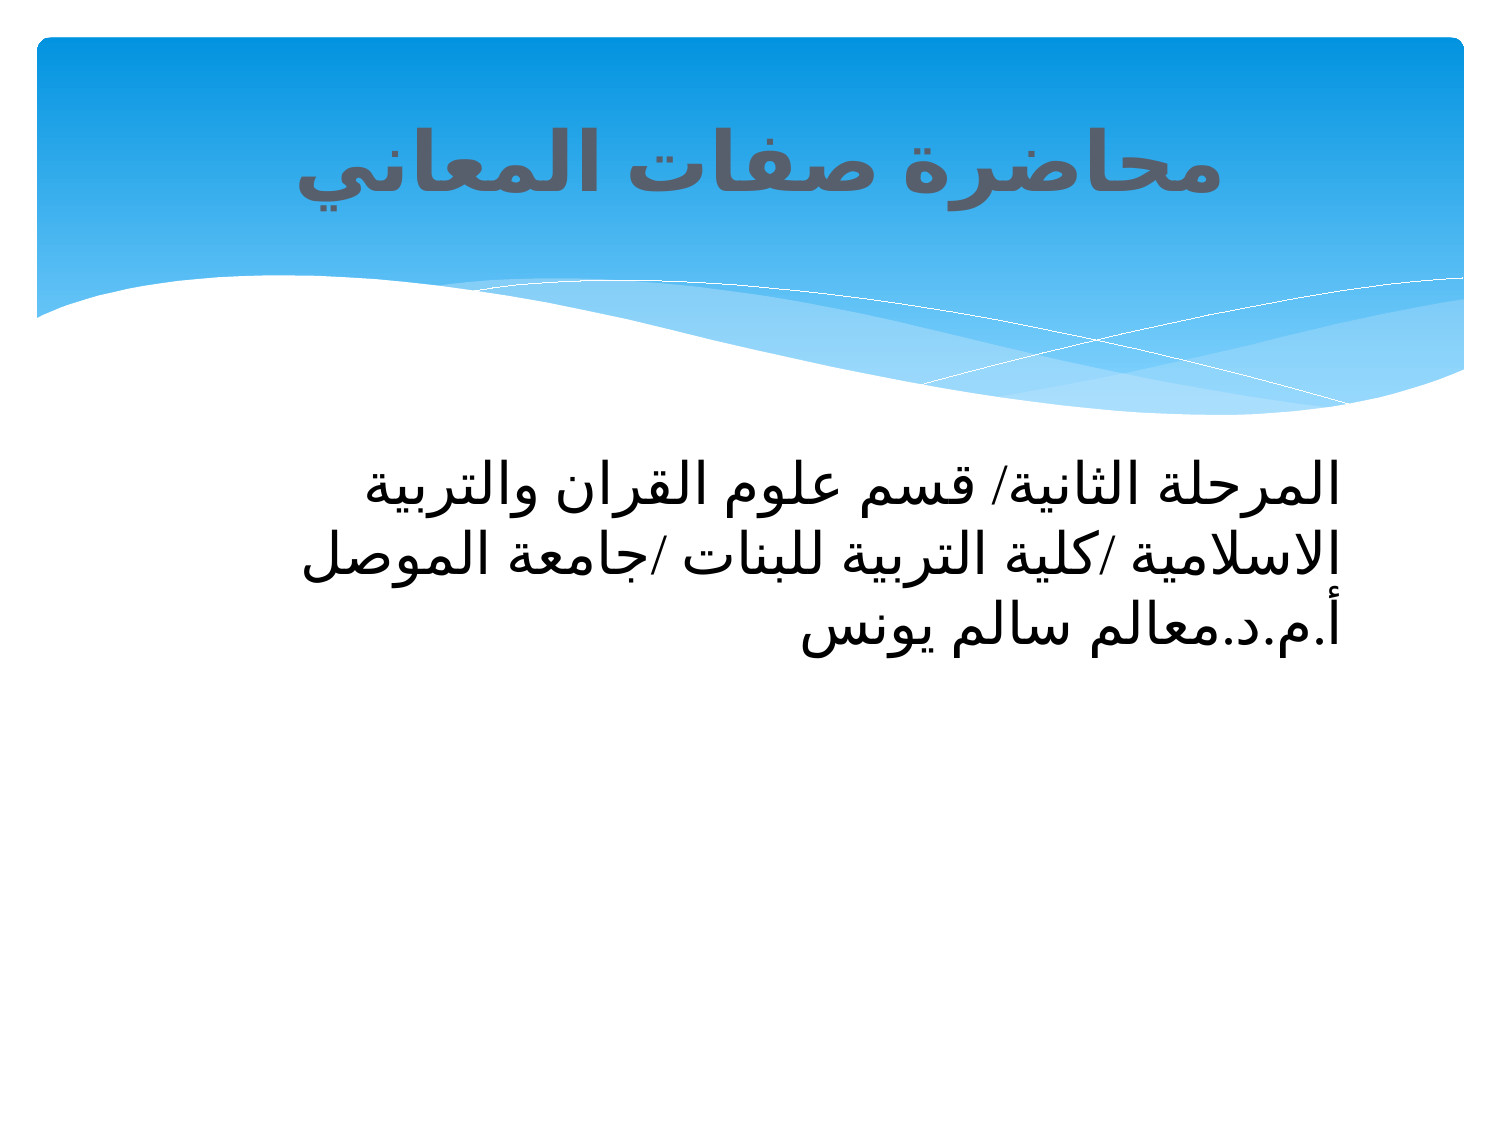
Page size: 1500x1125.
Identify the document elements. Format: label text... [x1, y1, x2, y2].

title محاضرة صفات المعاني [75, 55, 1425, 261]
list المرحلة الثانية/ قسم علوم القران والتربية الاسلامية /كلية التربية للبنات /جامعة الموصل أ.م.د.معالم سالم يونس [143, 438, 1359, 1005]
